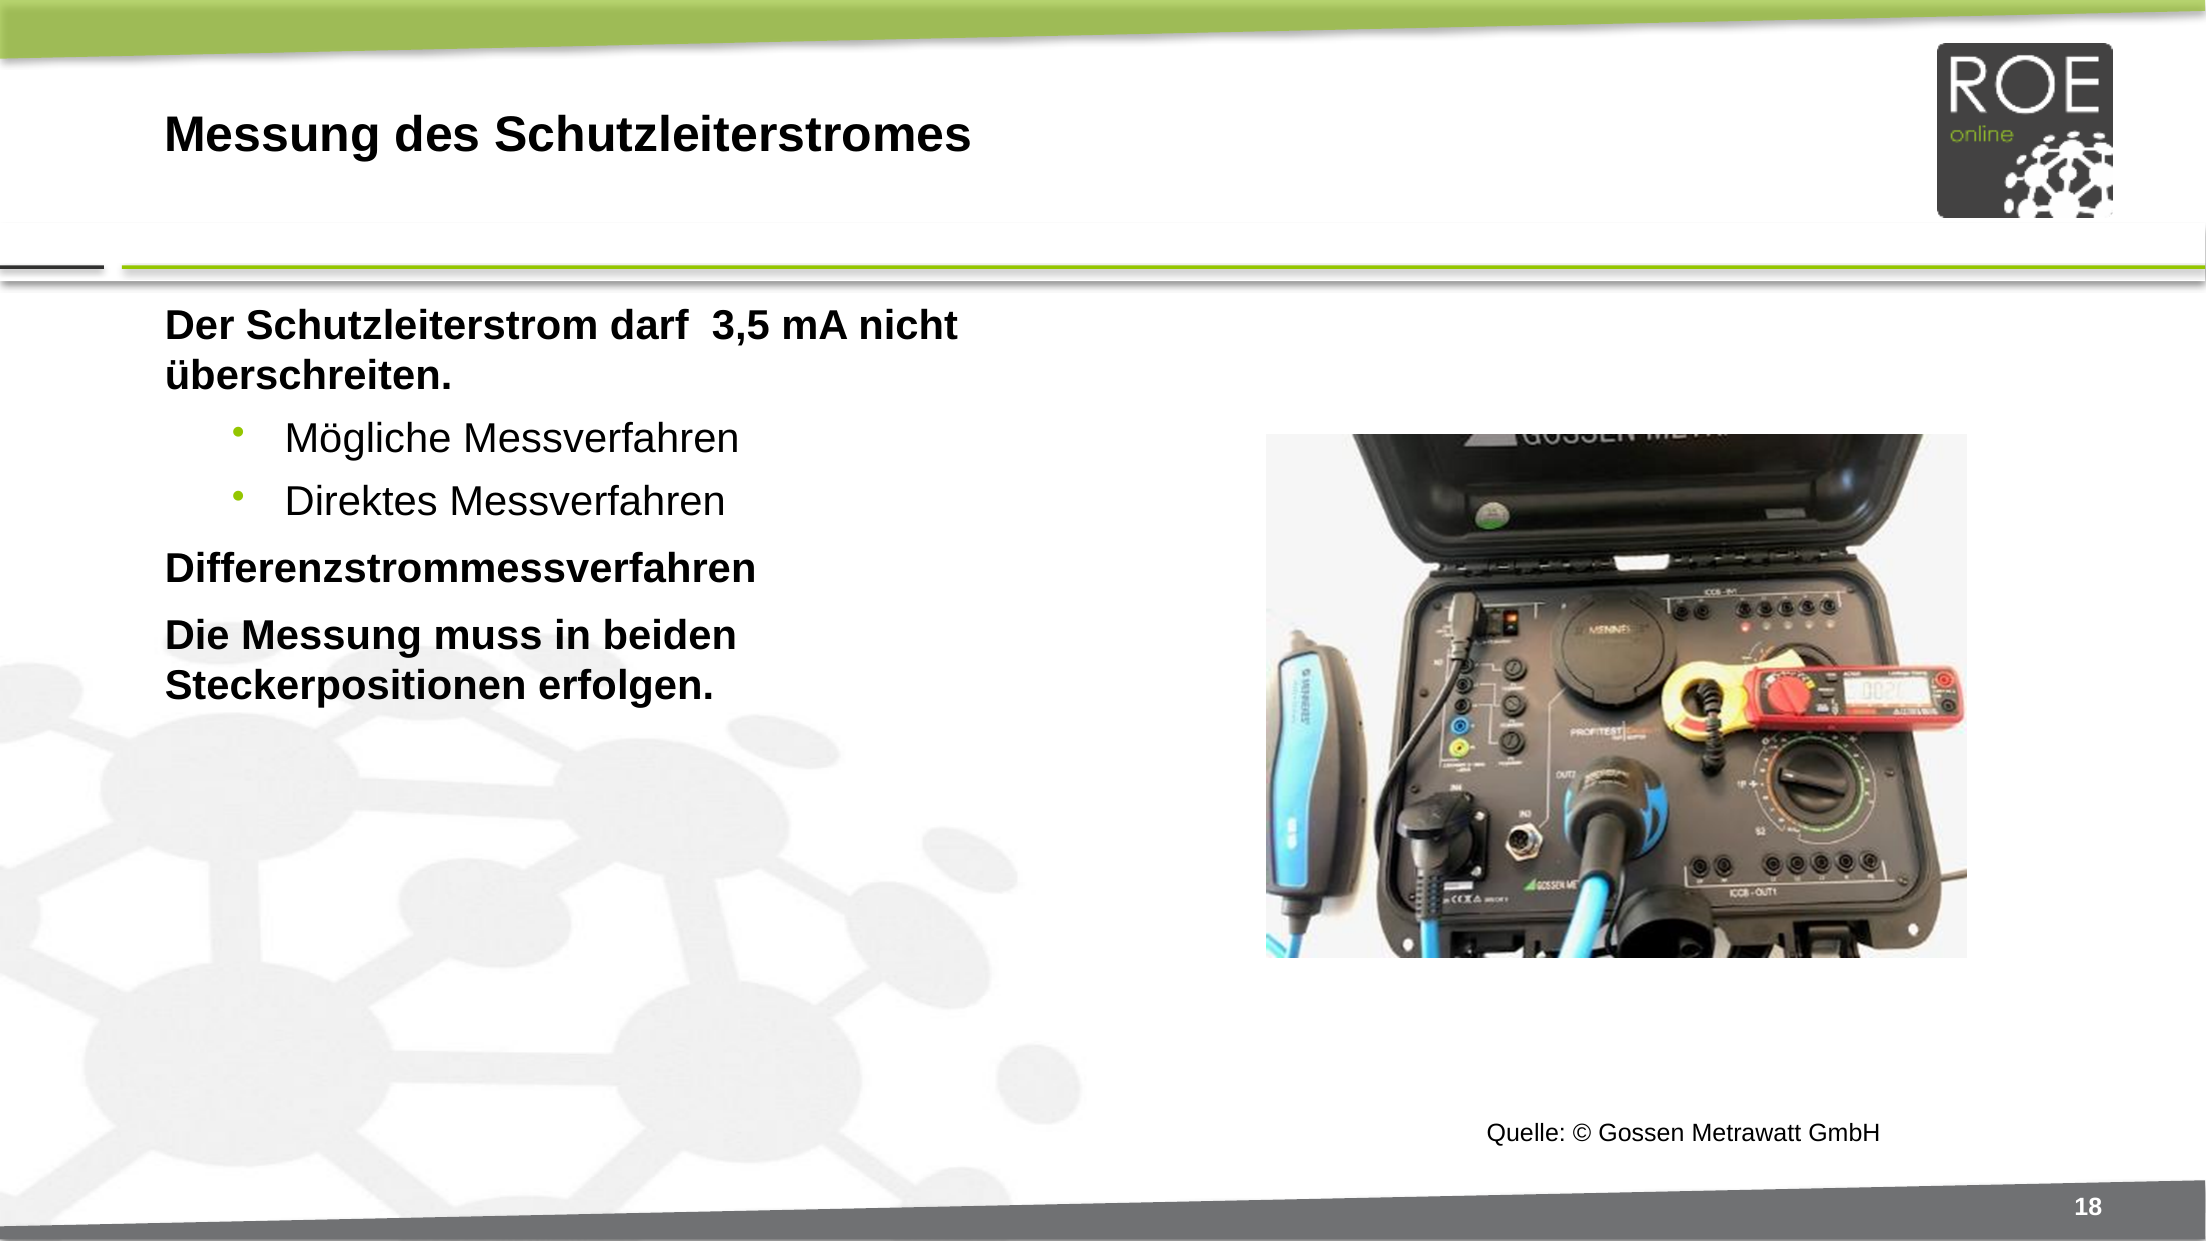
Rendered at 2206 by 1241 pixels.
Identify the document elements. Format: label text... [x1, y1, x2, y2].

list Der Schutzleiterstrom darf 3,5 mA nicht überschreiten. Mögliche Messverfahren Direktes Messverfahren Differenzstrommessverfahren Die Messung muss in beiden Steckerpositionen erfolgen. [147, 289, 1103, 1103]
title Messung des Schutzleiterstromes [146, 41, 1878, 221]
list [1266, 434, 1967, 958]
slide_number 18 [2023, 1183, 2153, 1228]
text_box Quelle: © Gossen Metrawatt GmbH [1471, 1108, 1904, 1154]
picture [1937, 43, 2113, 218]
